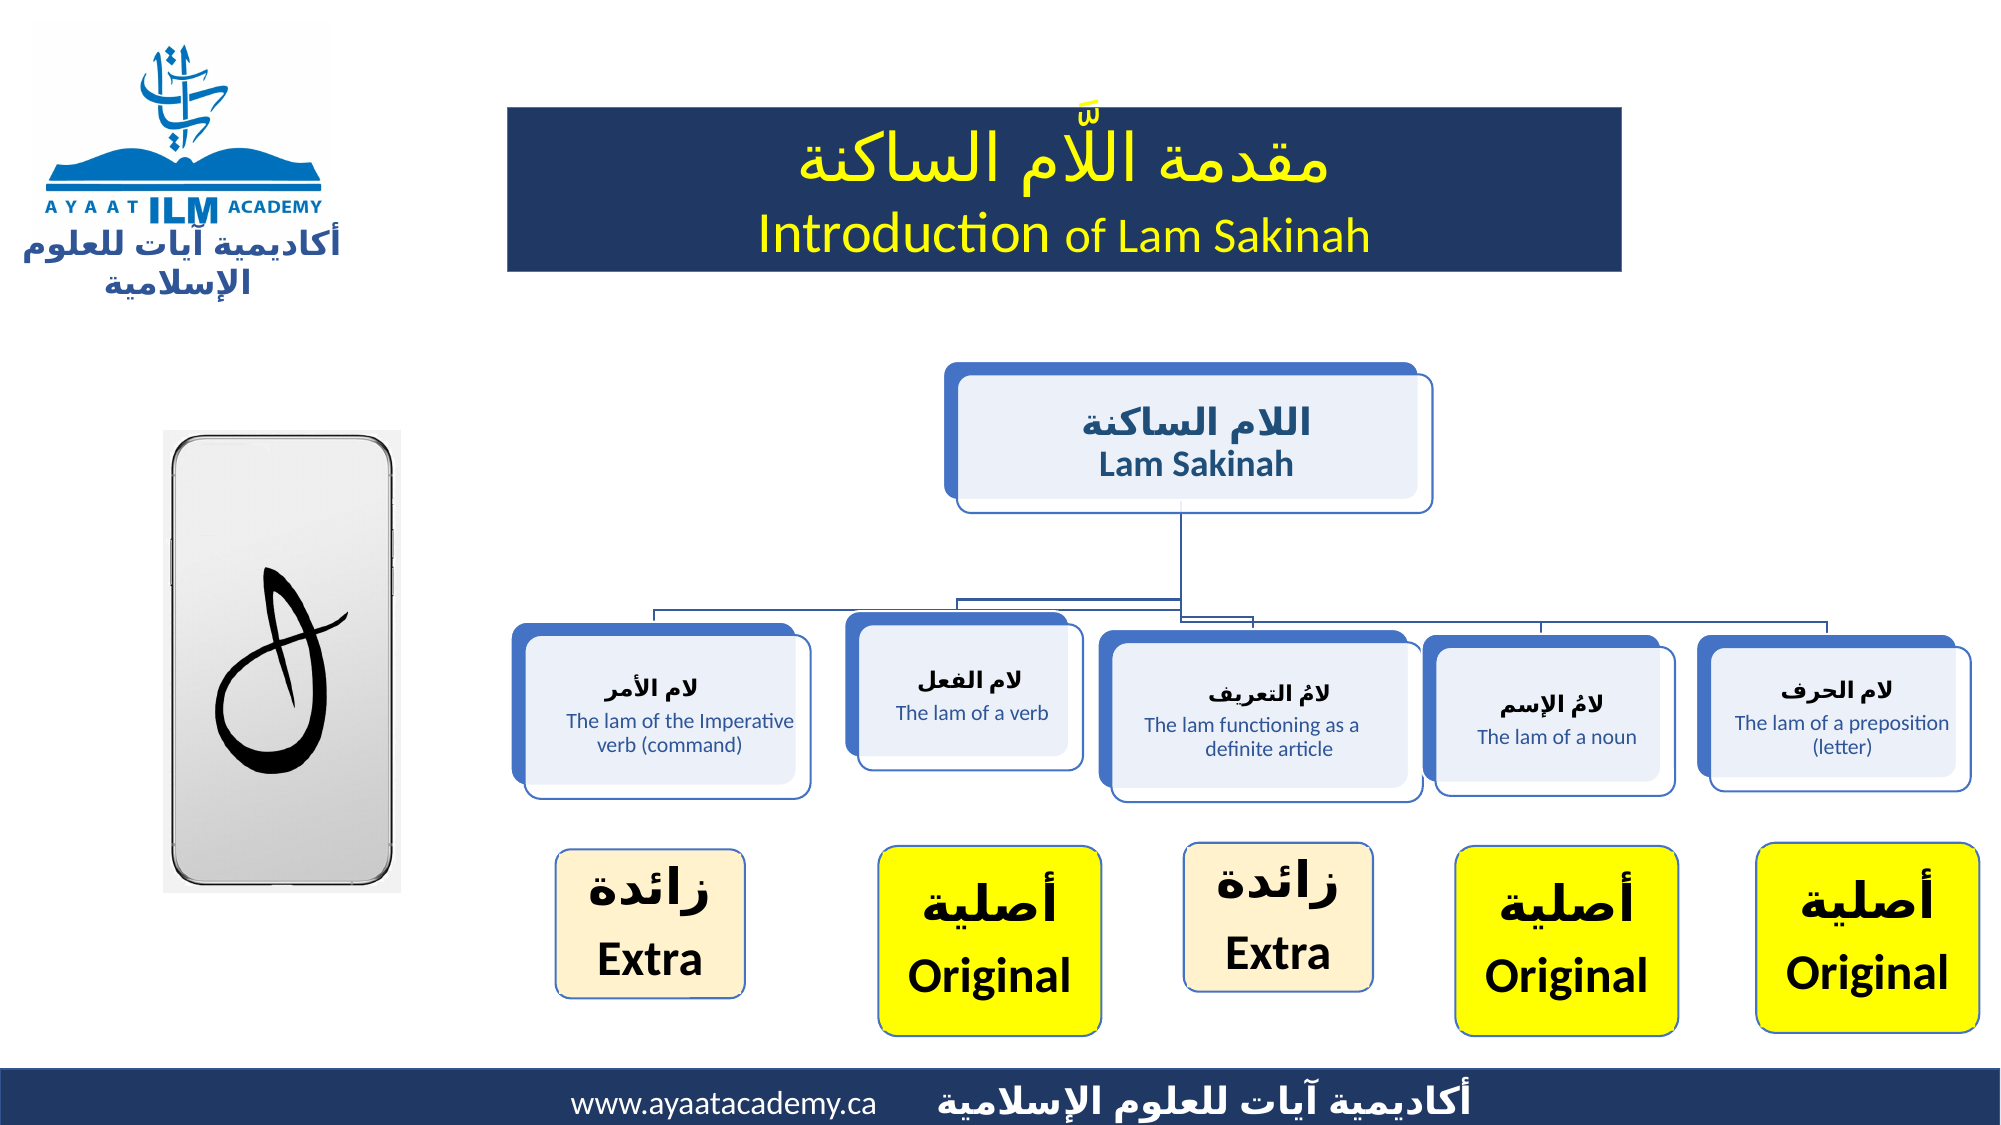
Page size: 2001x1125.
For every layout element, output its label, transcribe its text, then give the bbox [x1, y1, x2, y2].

picture [32, 21, 332, 241]
picture [163, 430, 401, 893]
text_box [555, 849, 745, 999]
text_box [524, 286, 1973, 1125]
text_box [1455, 845, 1679, 1037]
text_box مقدمة اللَّام الساكنة Introduction of Lam Sakinah [507, 107, 1622, 272]
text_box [1756, 842, 1980, 1033]
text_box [878, 845, 1102, 1037]
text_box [1183, 842, 1374, 992]
